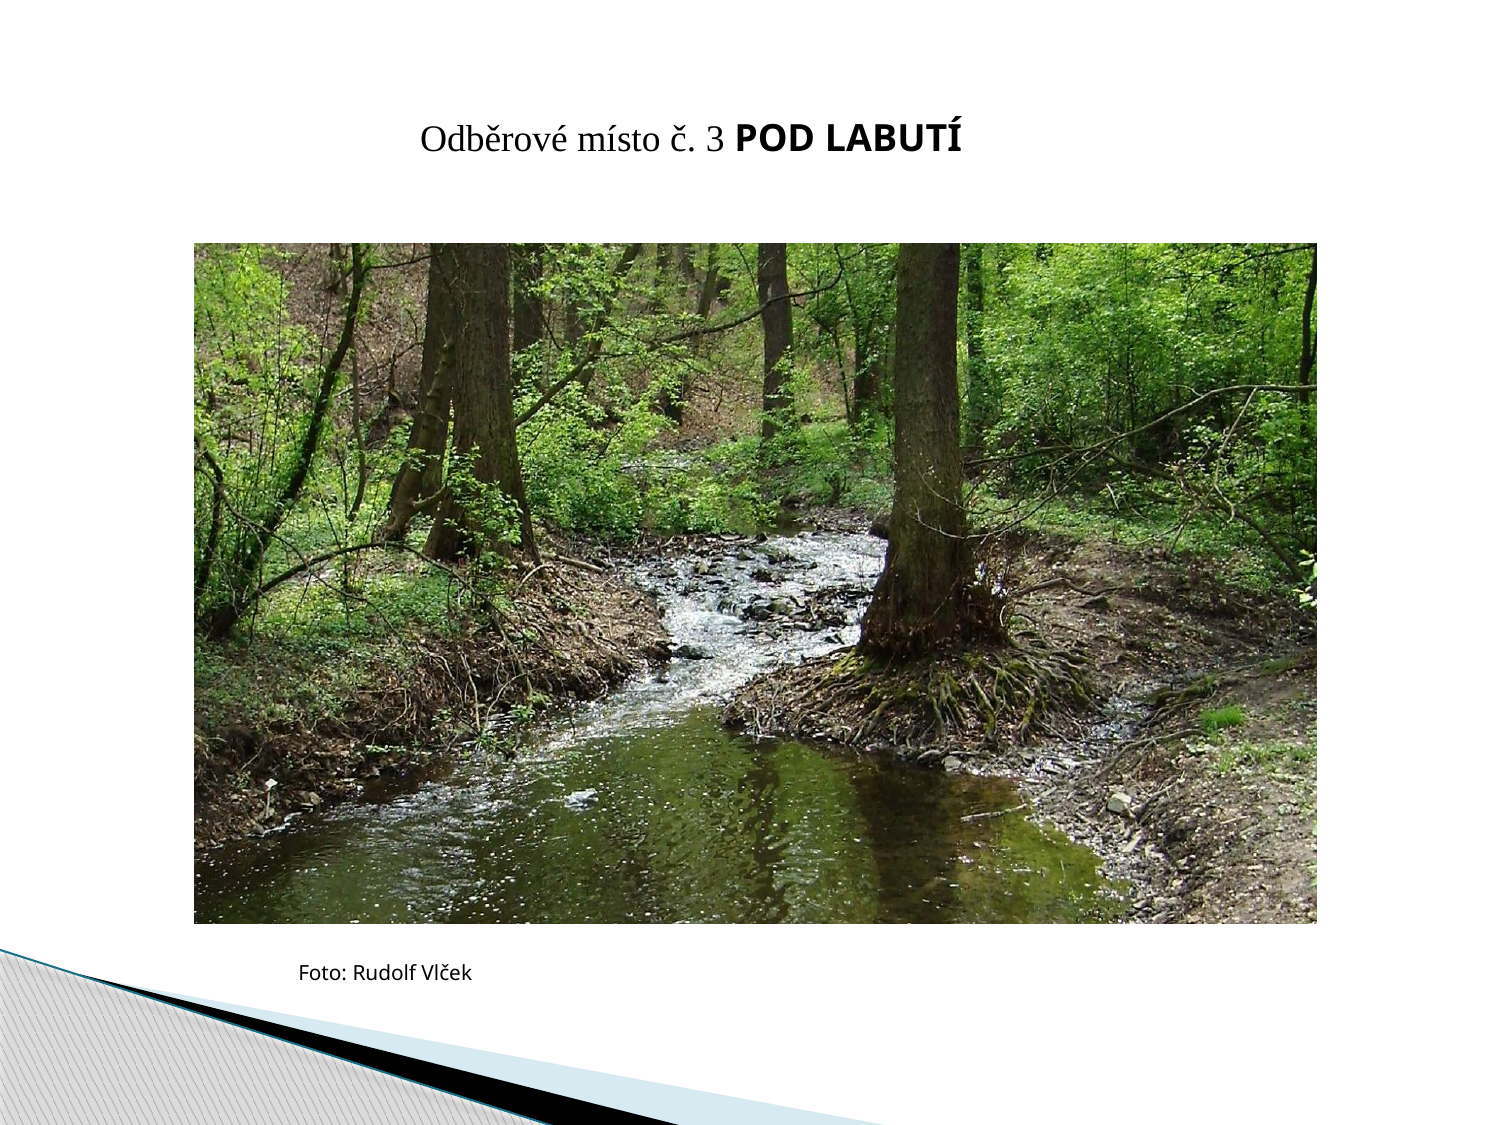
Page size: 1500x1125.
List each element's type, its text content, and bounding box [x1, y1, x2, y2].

picture [194, 243, 1318, 924]
text_box Odběrové místo č. 3 POD LABUTÍ [405, 106, 977, 167]
text_box Foto: Rudolf Vlček [283, 952, 488, 993]
